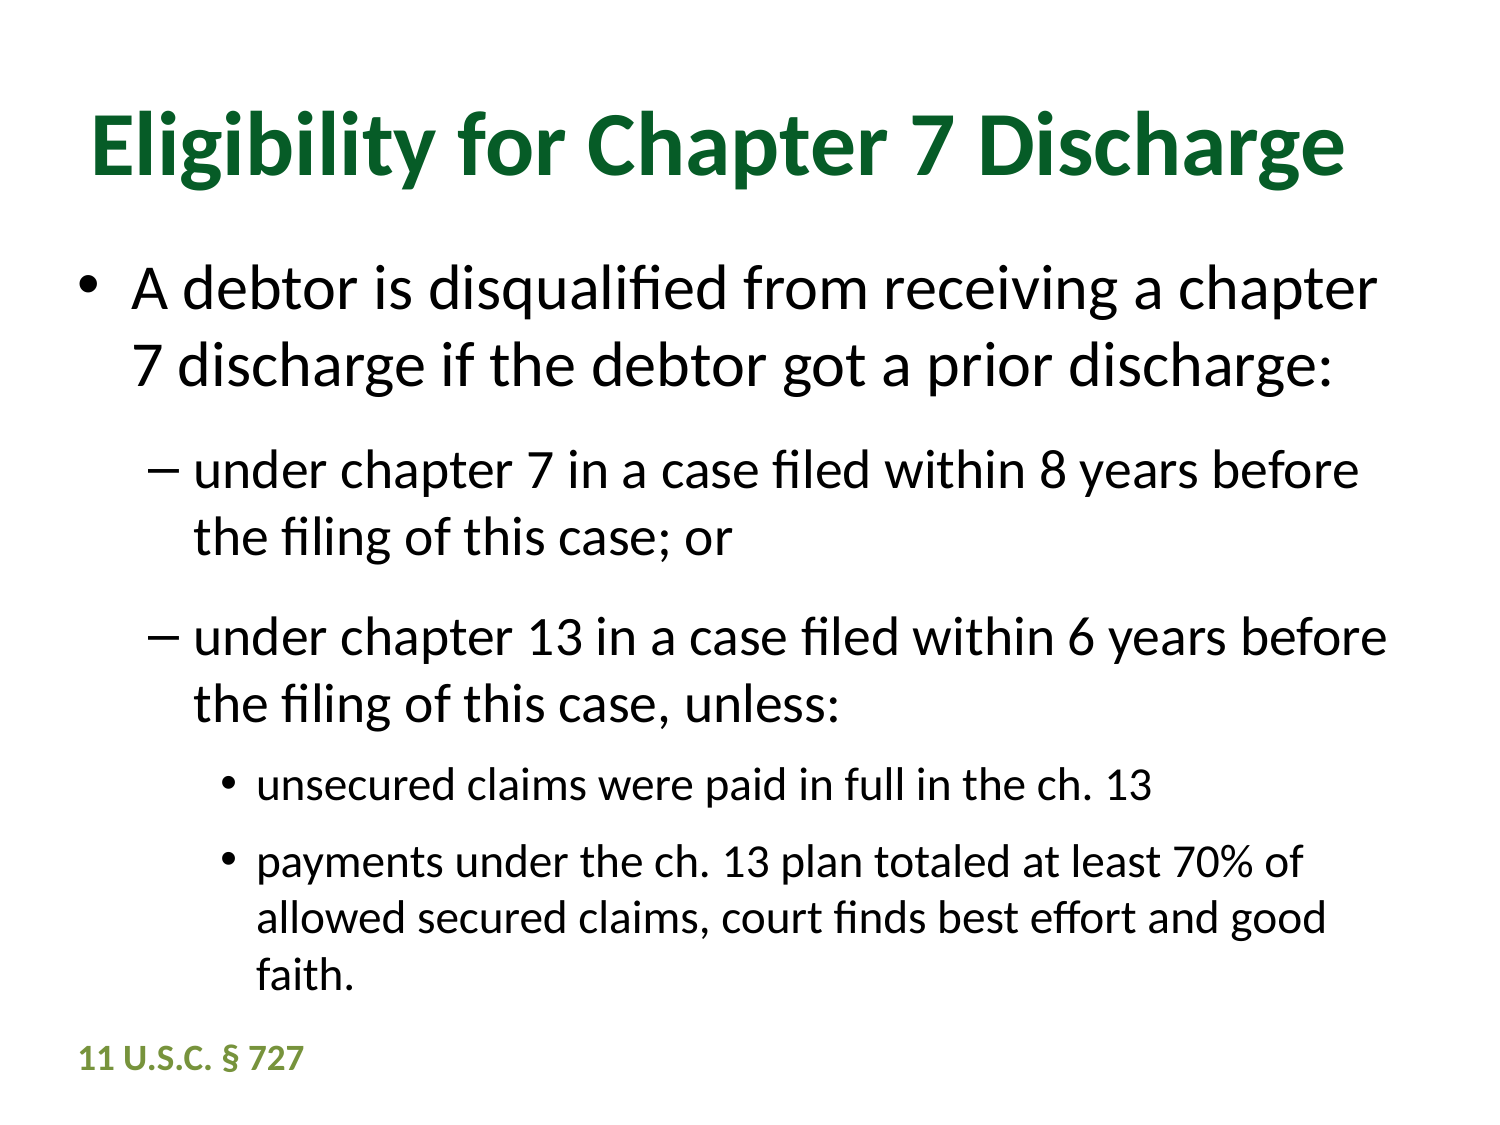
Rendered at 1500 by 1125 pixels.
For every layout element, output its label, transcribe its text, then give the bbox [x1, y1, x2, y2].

list A debtor is disqualified from receiving a chapter 7 discharge if the debtor got a prior discharge: under chapter 7 in a case filed within 8 years before the filing of this case; or under chapter 13 in a case filed within 6 years before the filing of this case, unless: unsecured claims were paid in full in the ch. 13 payments under the ch. 13 plan totaled at least 70% of allowed secured claims, court finds best effort and good faith. 11 U.S.C. § 727 [62, 237, 1425, 1088]
title Eligibility for Chapter 7 Discharge [75, 45, 1425, 233]
